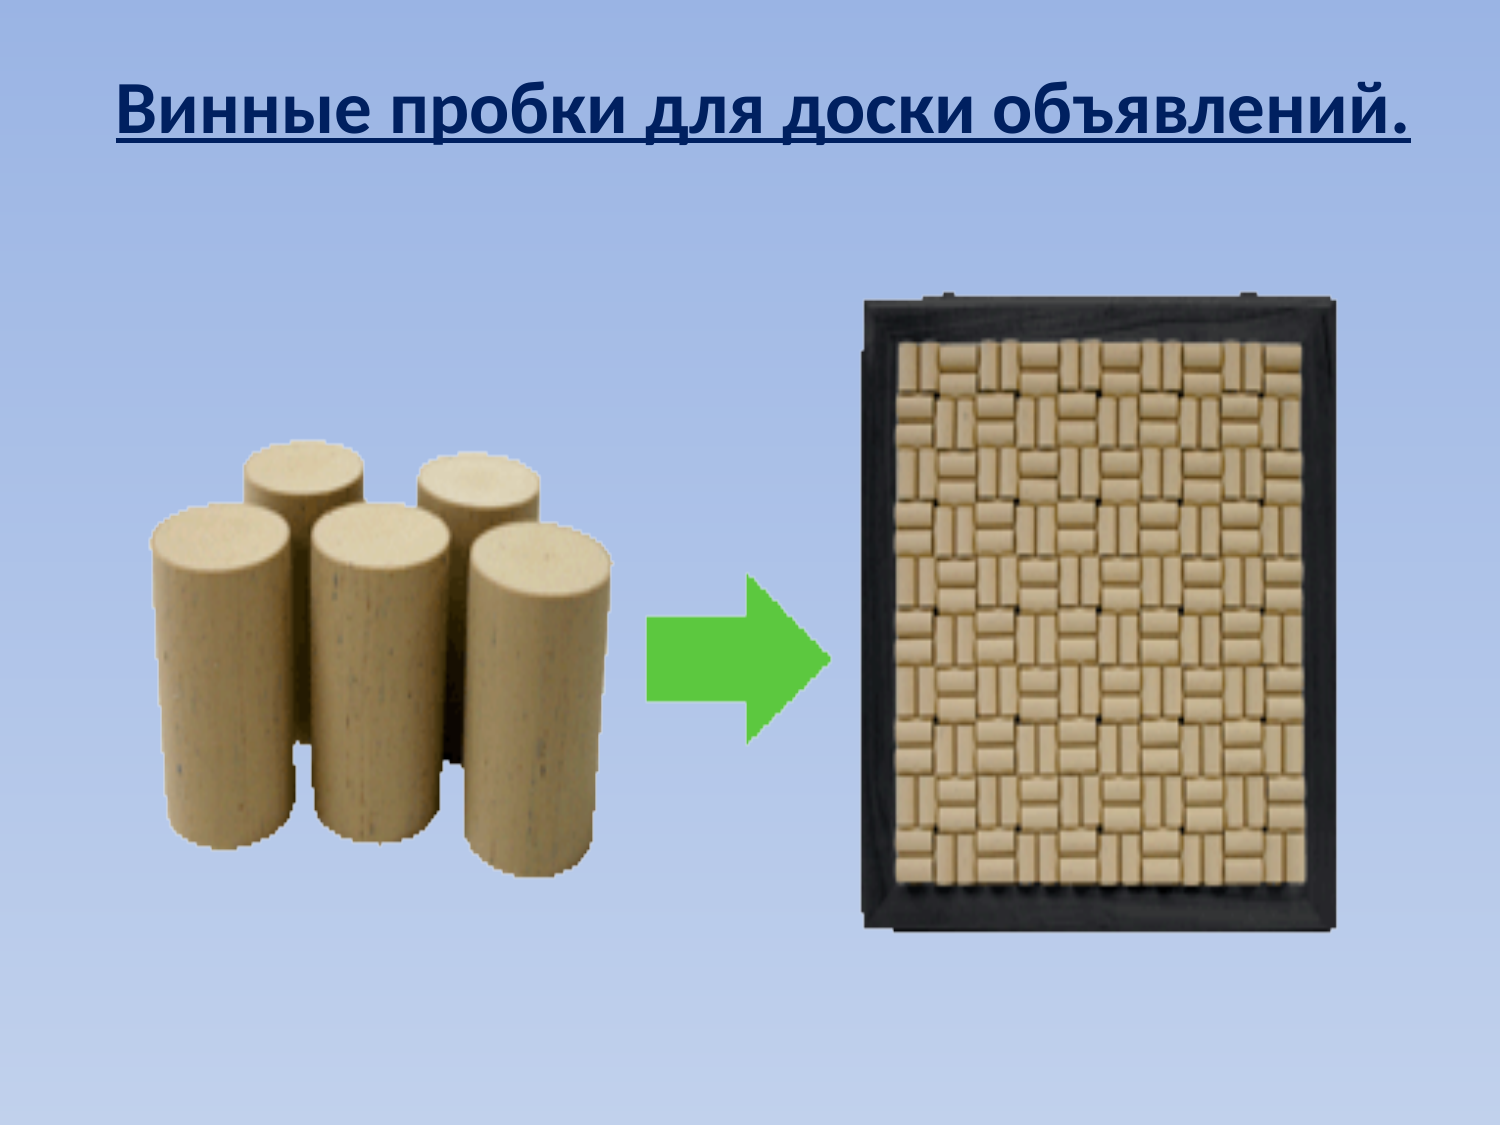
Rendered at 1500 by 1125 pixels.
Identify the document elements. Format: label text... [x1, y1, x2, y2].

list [111, 172, 1377, 1071]
title Винные пробки для доски объявлений. [88, 54, 1439, 243]
